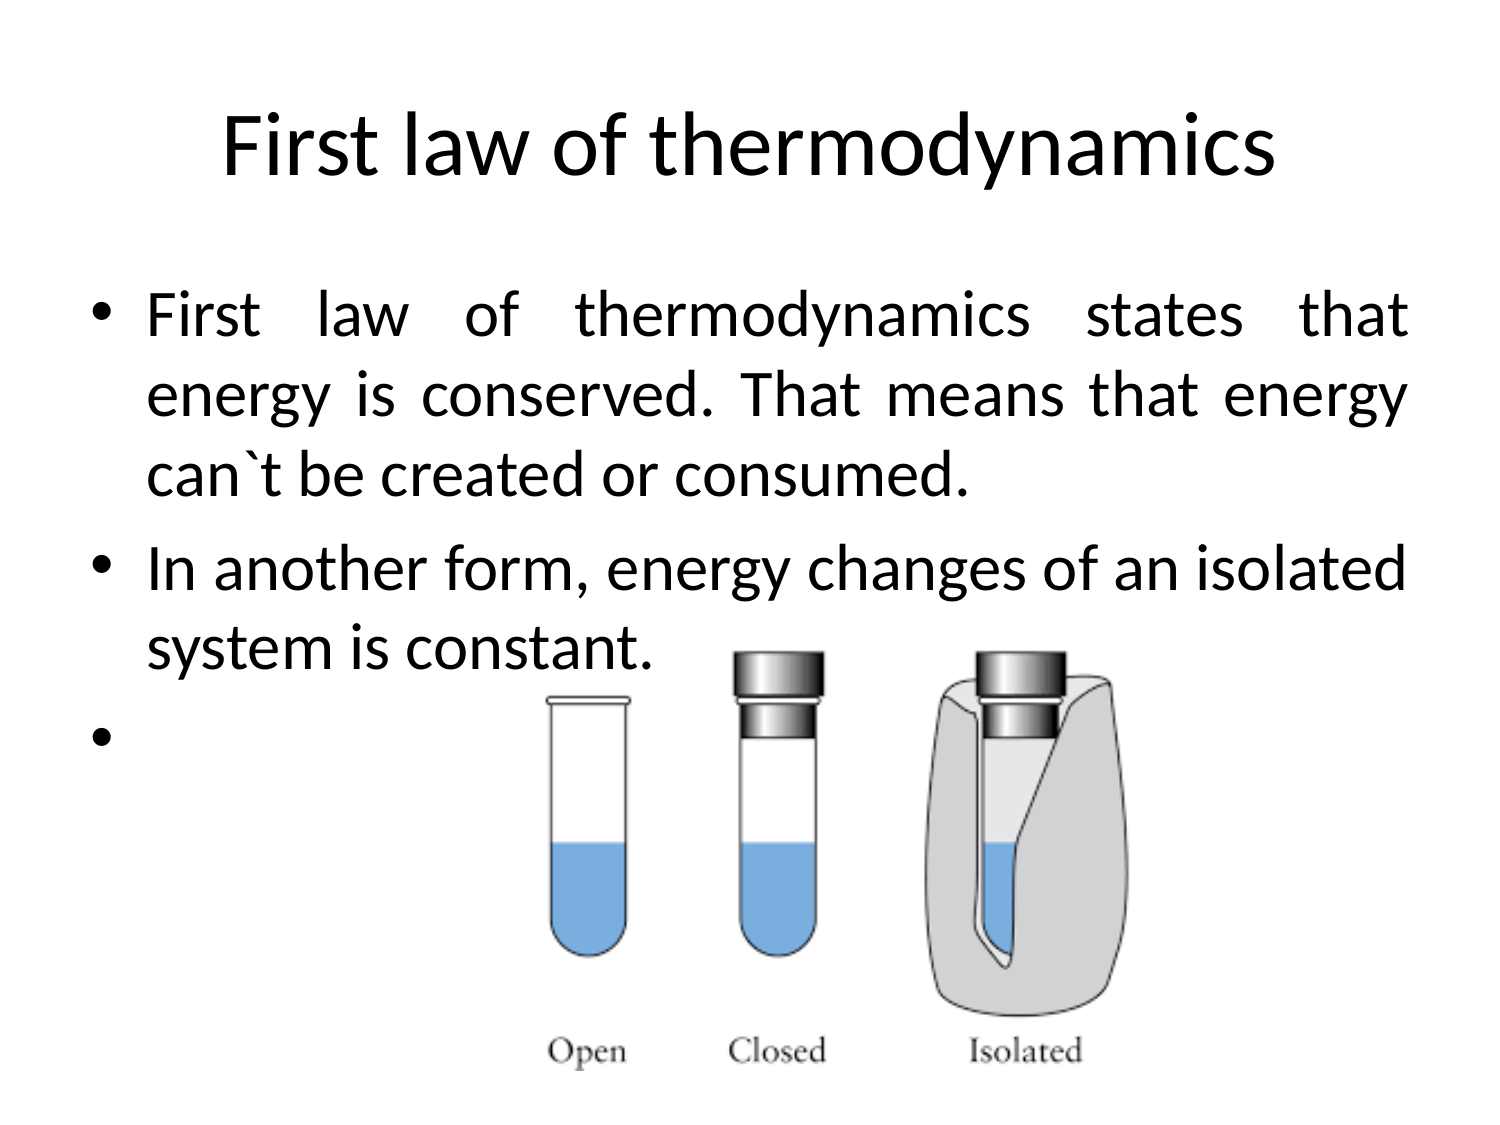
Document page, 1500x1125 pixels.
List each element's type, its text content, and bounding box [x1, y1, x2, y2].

picture [542, 644, 1137, 1071]
title First law of thermodynamics [75, 45, 1425, 233]
list First law of thermodynamics states that energy is conserved. That means that energy can`t be created or consumed. In another form, energy changes of an isolated system is constant. [75, 262, 1425, 1005]
